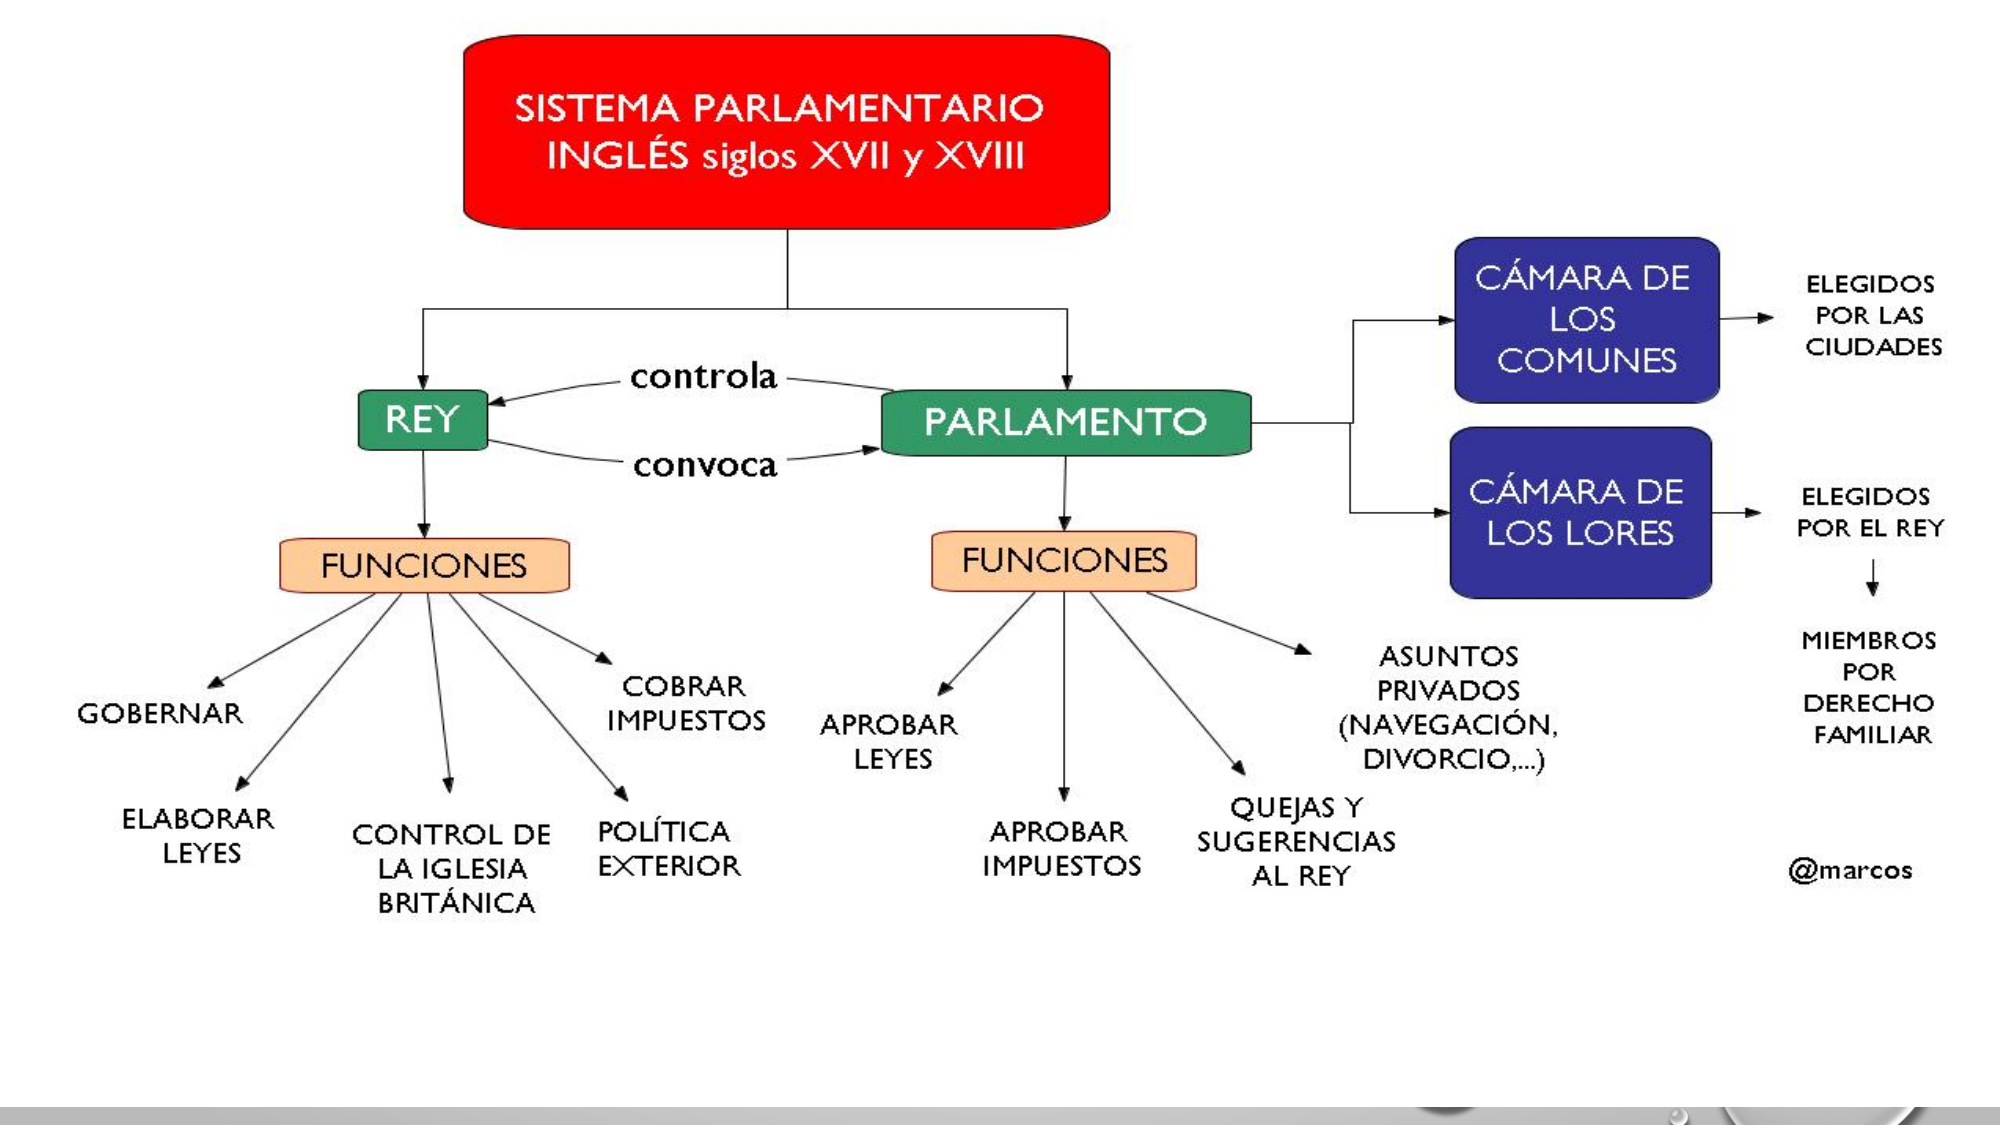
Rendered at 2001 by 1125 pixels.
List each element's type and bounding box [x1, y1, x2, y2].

list [0, 0, 2000, 1107]
picture [0, 1107, 2000, 1125]
